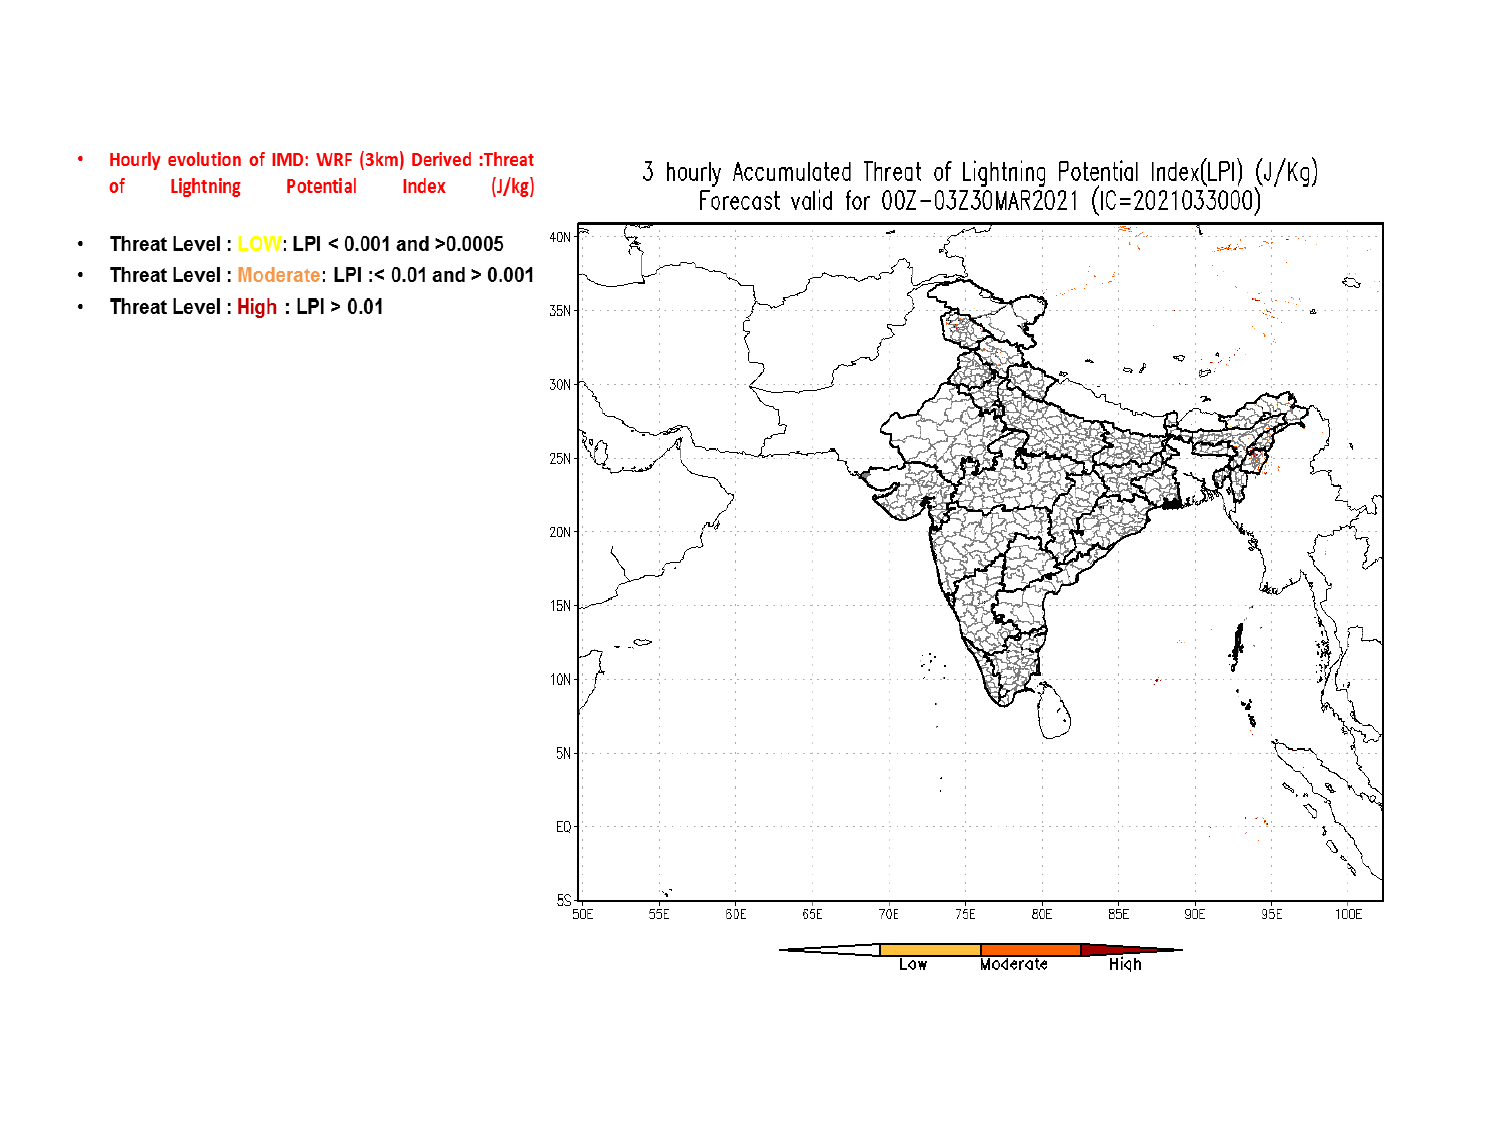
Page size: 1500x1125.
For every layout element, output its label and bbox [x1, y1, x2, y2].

picture [74, 149, 1426, 976]
